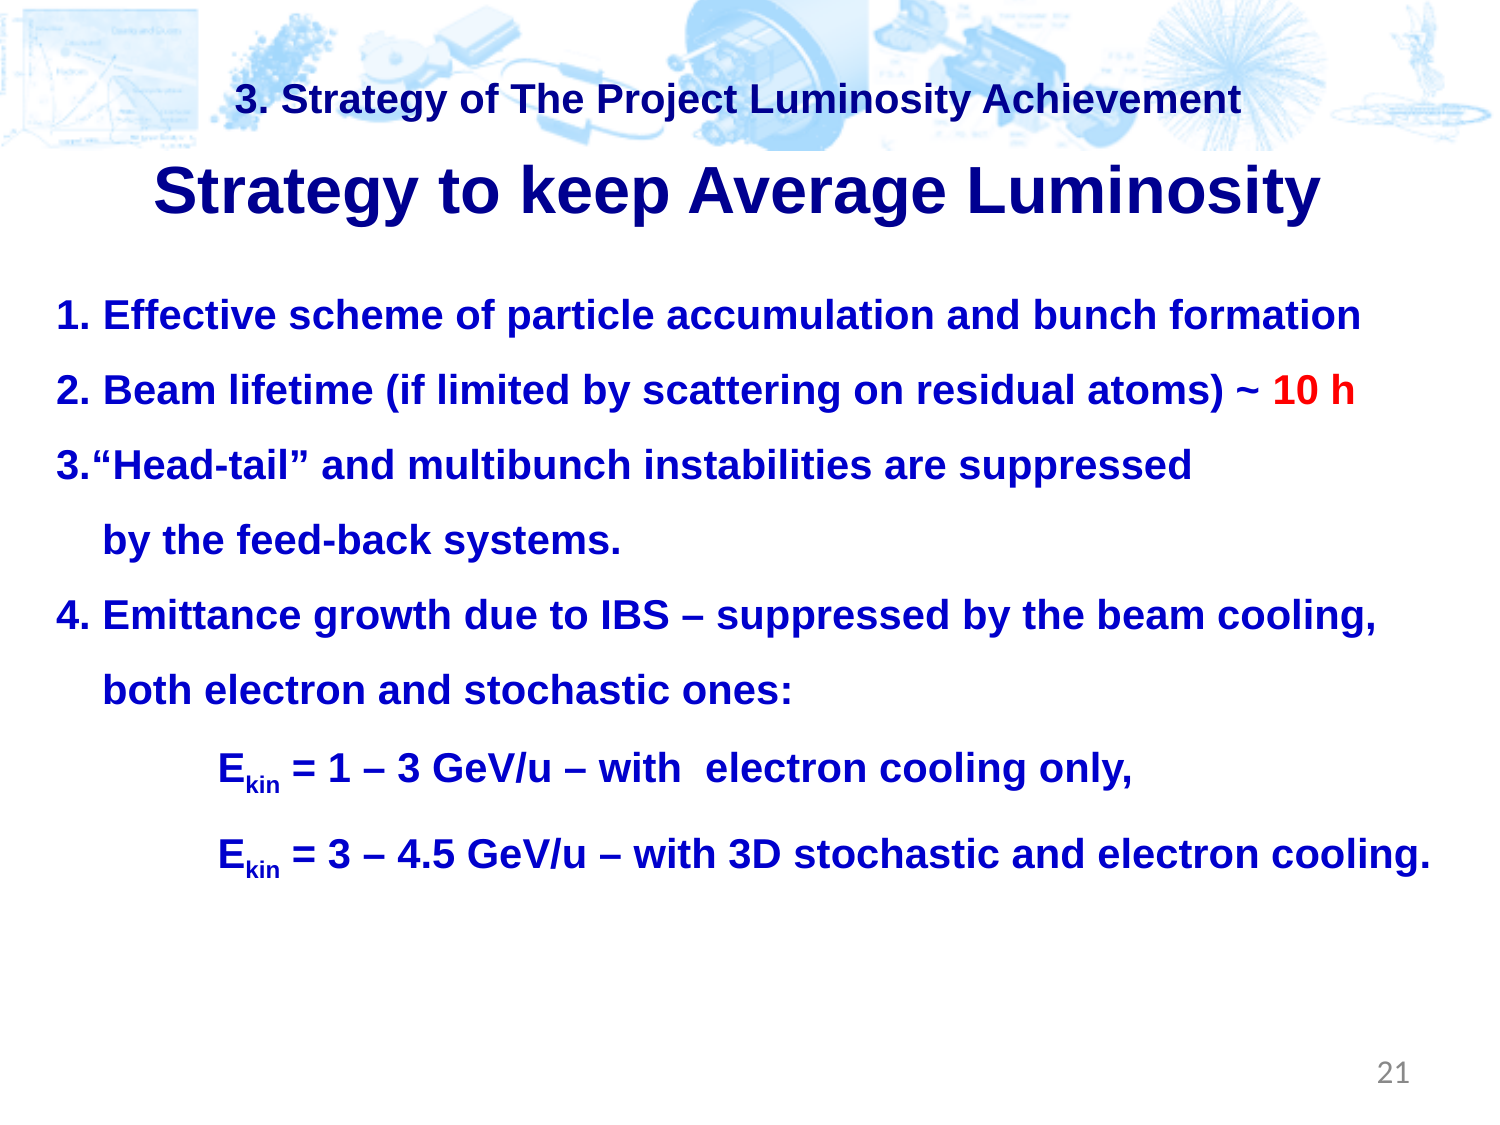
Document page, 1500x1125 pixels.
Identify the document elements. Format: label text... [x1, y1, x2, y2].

slide_number 21 [1074, 1042, 1425, 1103]
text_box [0, 0, 1500, 877]
